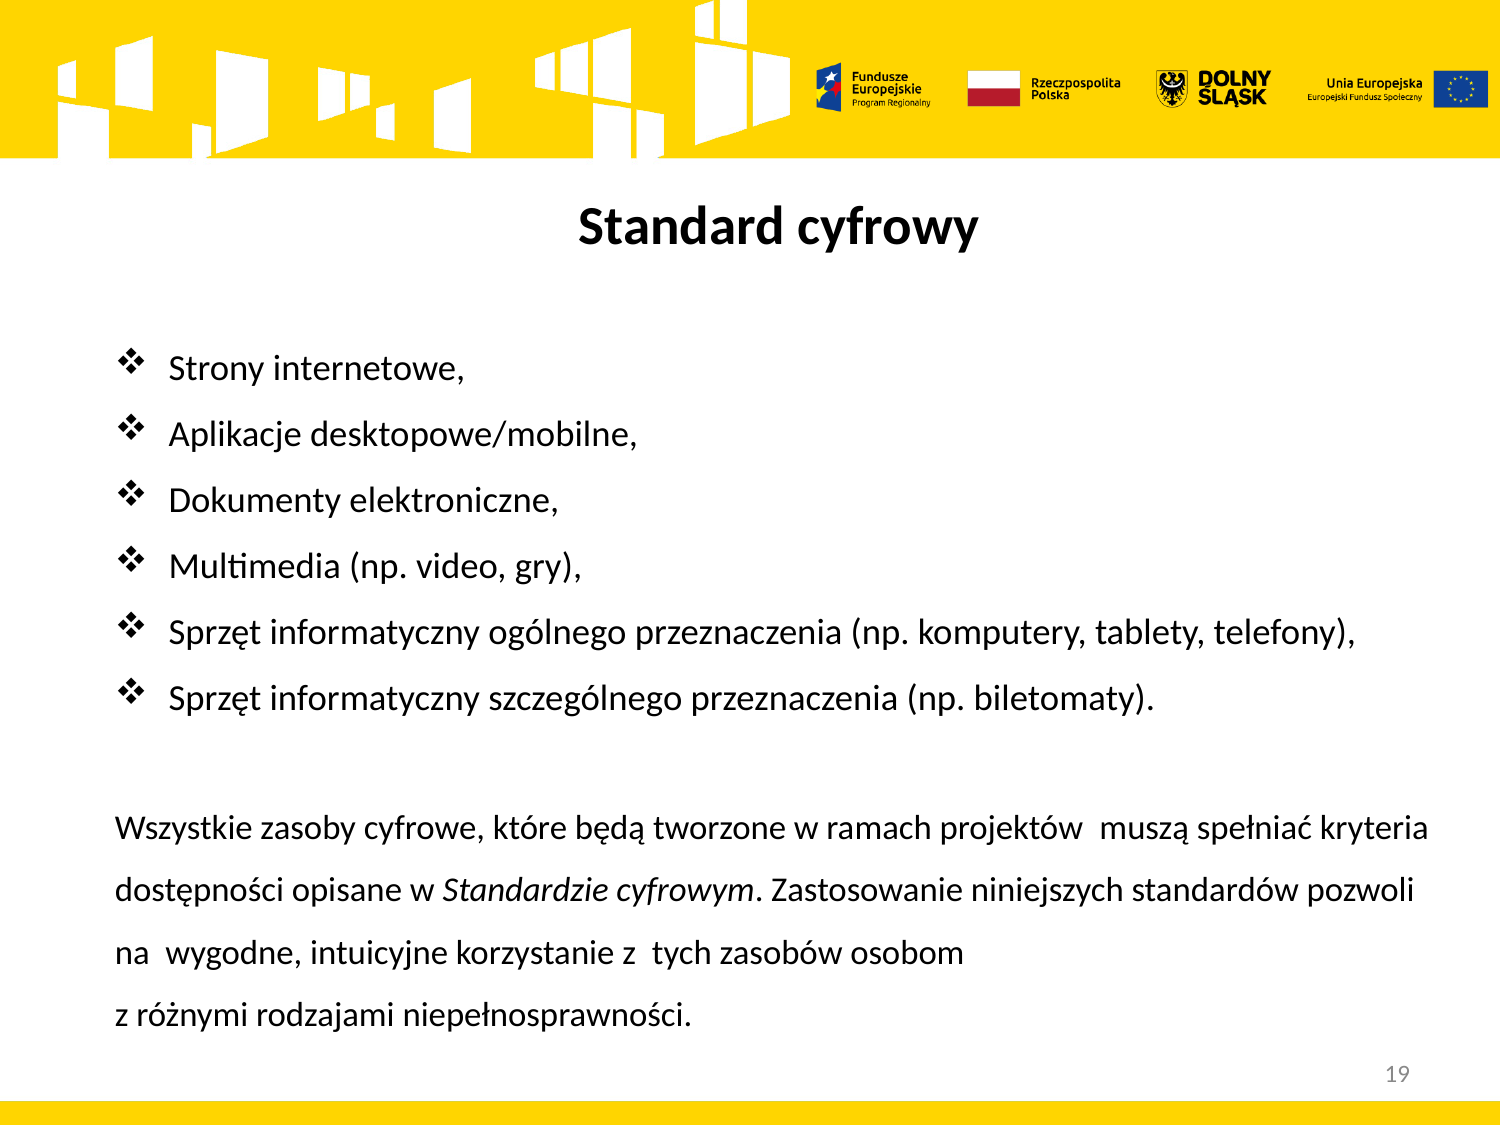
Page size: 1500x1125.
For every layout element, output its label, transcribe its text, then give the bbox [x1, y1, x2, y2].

text_box Standard cyfrowy Strony internetowe, Aplikacje desktopowe/mobilne, Dokumenty elektroniczne, Multimedia (np. video, gry), Sprzęt informatyczny ogólnego przeznaczenia (np. komputery, tablety, telefony), Sprzęt informatyczny szczególnego przeznaczenia (np. biletomaty). Wszystkie zasoby cyfrowe, które będą tworzone w ramach projektów muszą spełniać kryteria dostępności opisane w Standardzie cyfrowym. Zastosowanie niniejszych standardów pozwoli na wygodne, intuicyjne korzystanie z tych zasobów osobom z różnymi rodzajami niepełnosprawności. [100, 148, 1459, 1059]
picture [0, 0, 1500, 1125]
slide_number 19 [1074, 1059, 1425, 1103]
